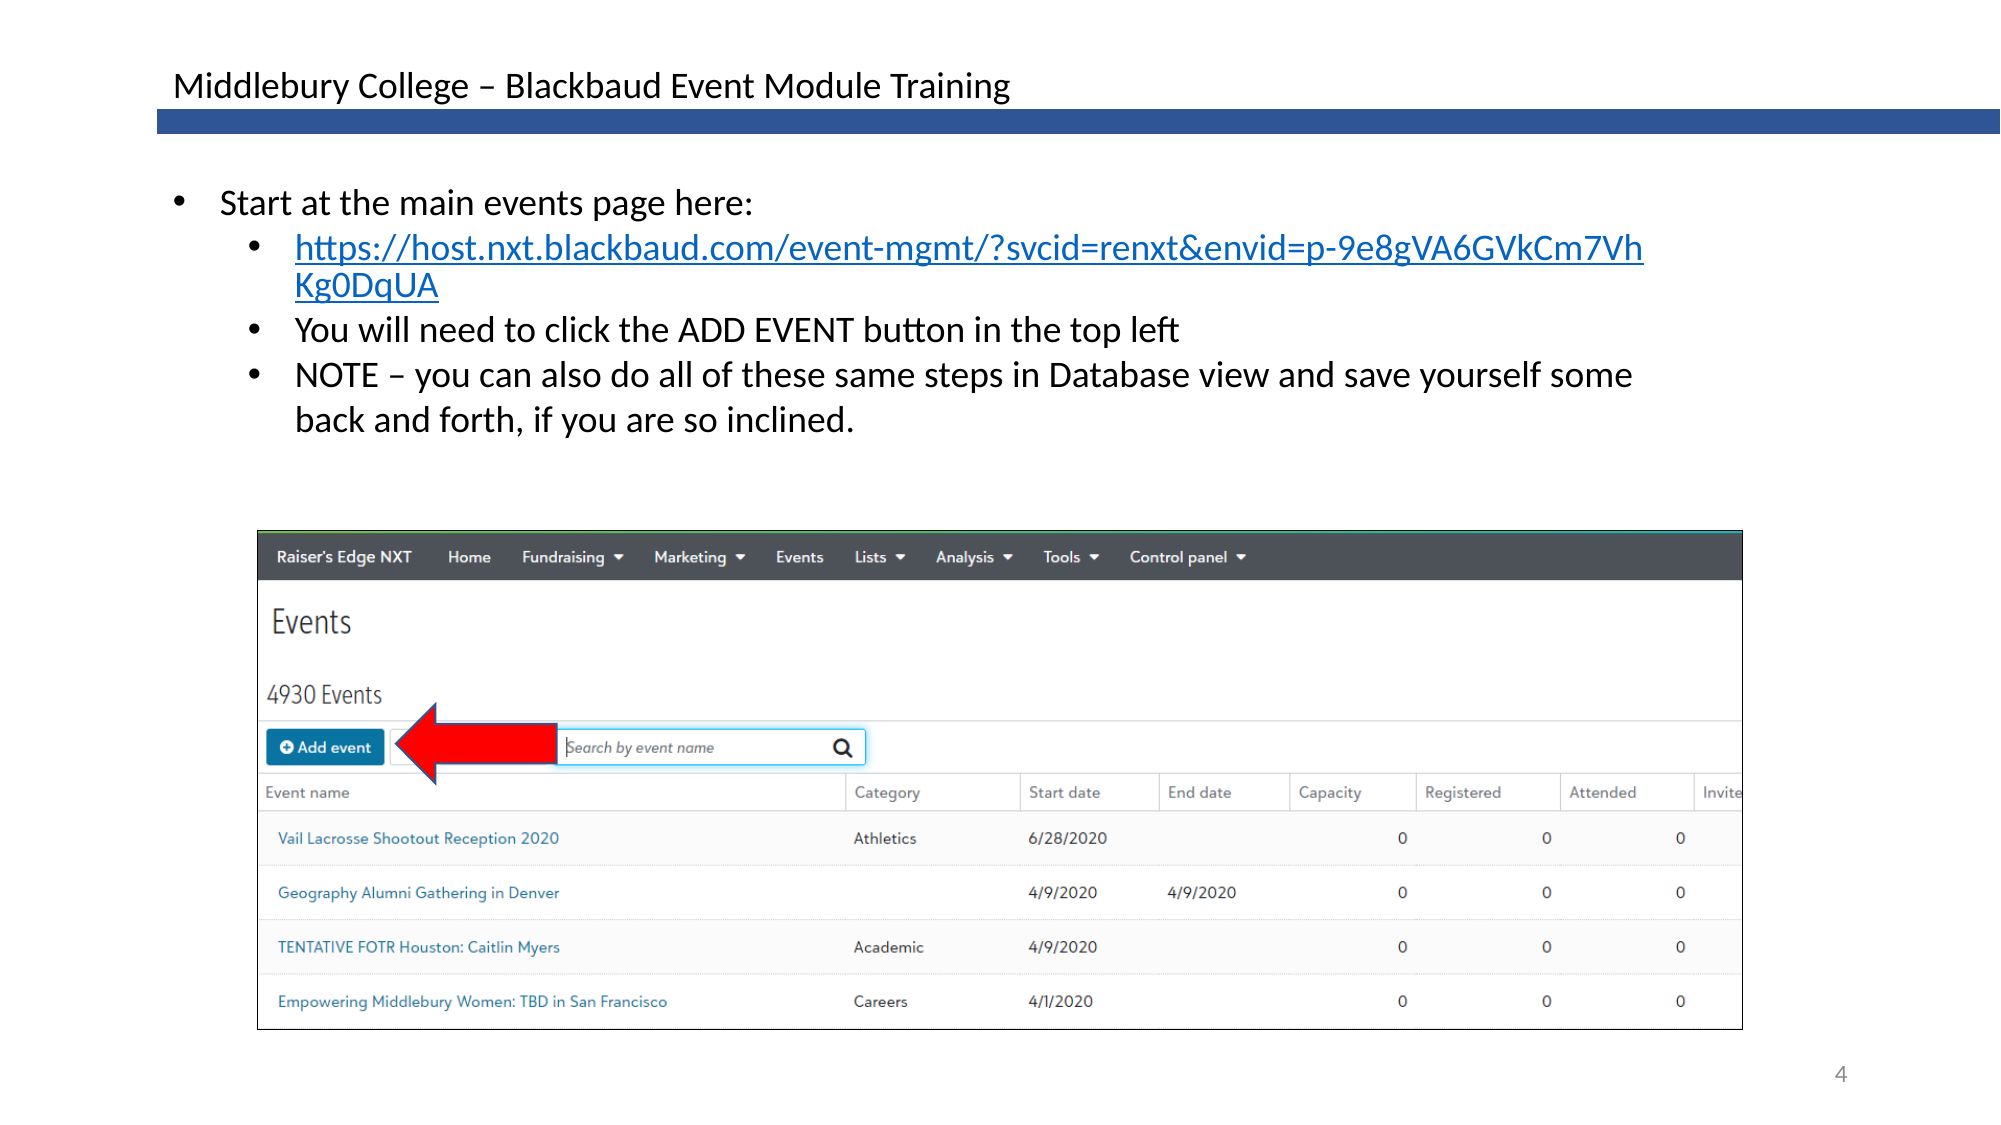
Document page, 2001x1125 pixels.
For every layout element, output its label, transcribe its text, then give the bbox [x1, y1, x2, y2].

text_box Middlebury College – Blackbaud Event Module Training [158, 53, 1975, 114]
text_box [157, 109, 2000, 134]
slide_number 4 [1412, 1042, 1863, 1103]
picture [257, 530, 1743, 1030]
text_box Start at the main events page here: https://host.nxt.blackbaud.com/event-mgmt/?svcid=renxt&envid=p-9e8gVA6GVkCm7VhKg0DqUA You will need to click the ADD EVENT button in the top left NOTE – you can also do all of these same steps in Database view and save yourself some back and forth, if you are so inclined. [158, 170, 1670, 411]
